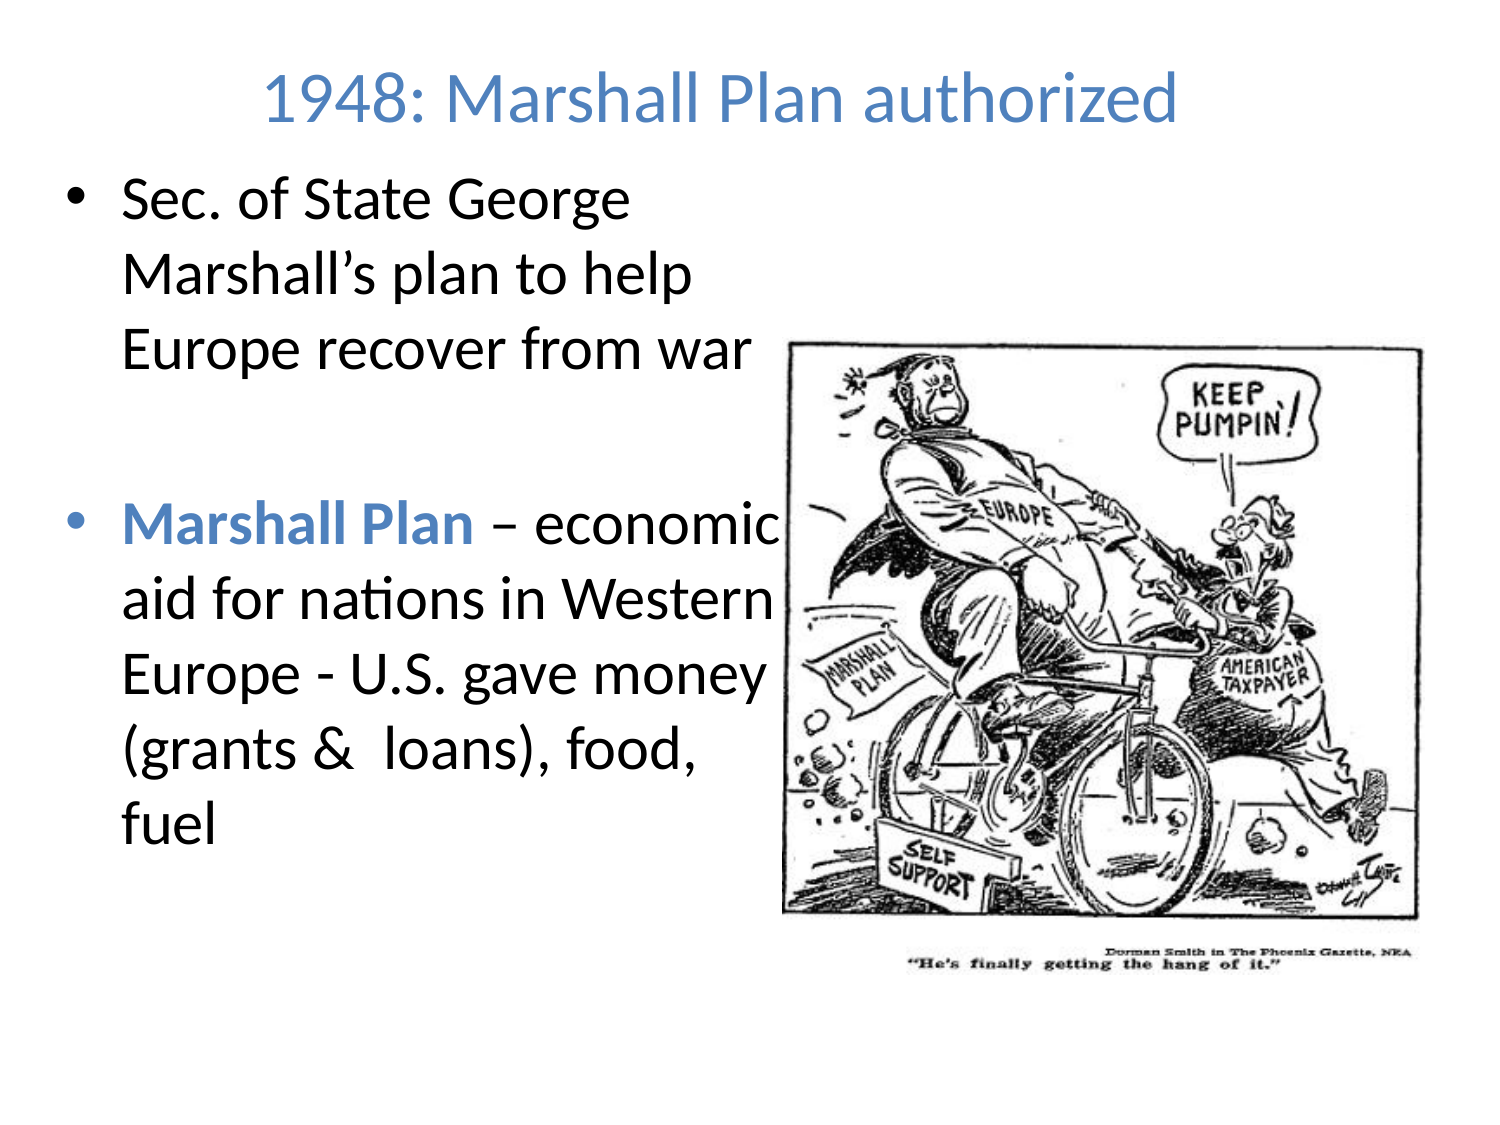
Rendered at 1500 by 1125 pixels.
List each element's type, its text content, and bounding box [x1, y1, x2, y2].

title 1948: Marshall Plan authorized [24, 0, 1450, 188]
list Sec. of State George Marshall’s plan to help Europe recover from war Marshall Plan – economic aid for nations in Western Europe - U.S. gave money (grants & loans), food, fuel [50, 149, 813, 1013]
picture [782, 337, 1426, 976]
